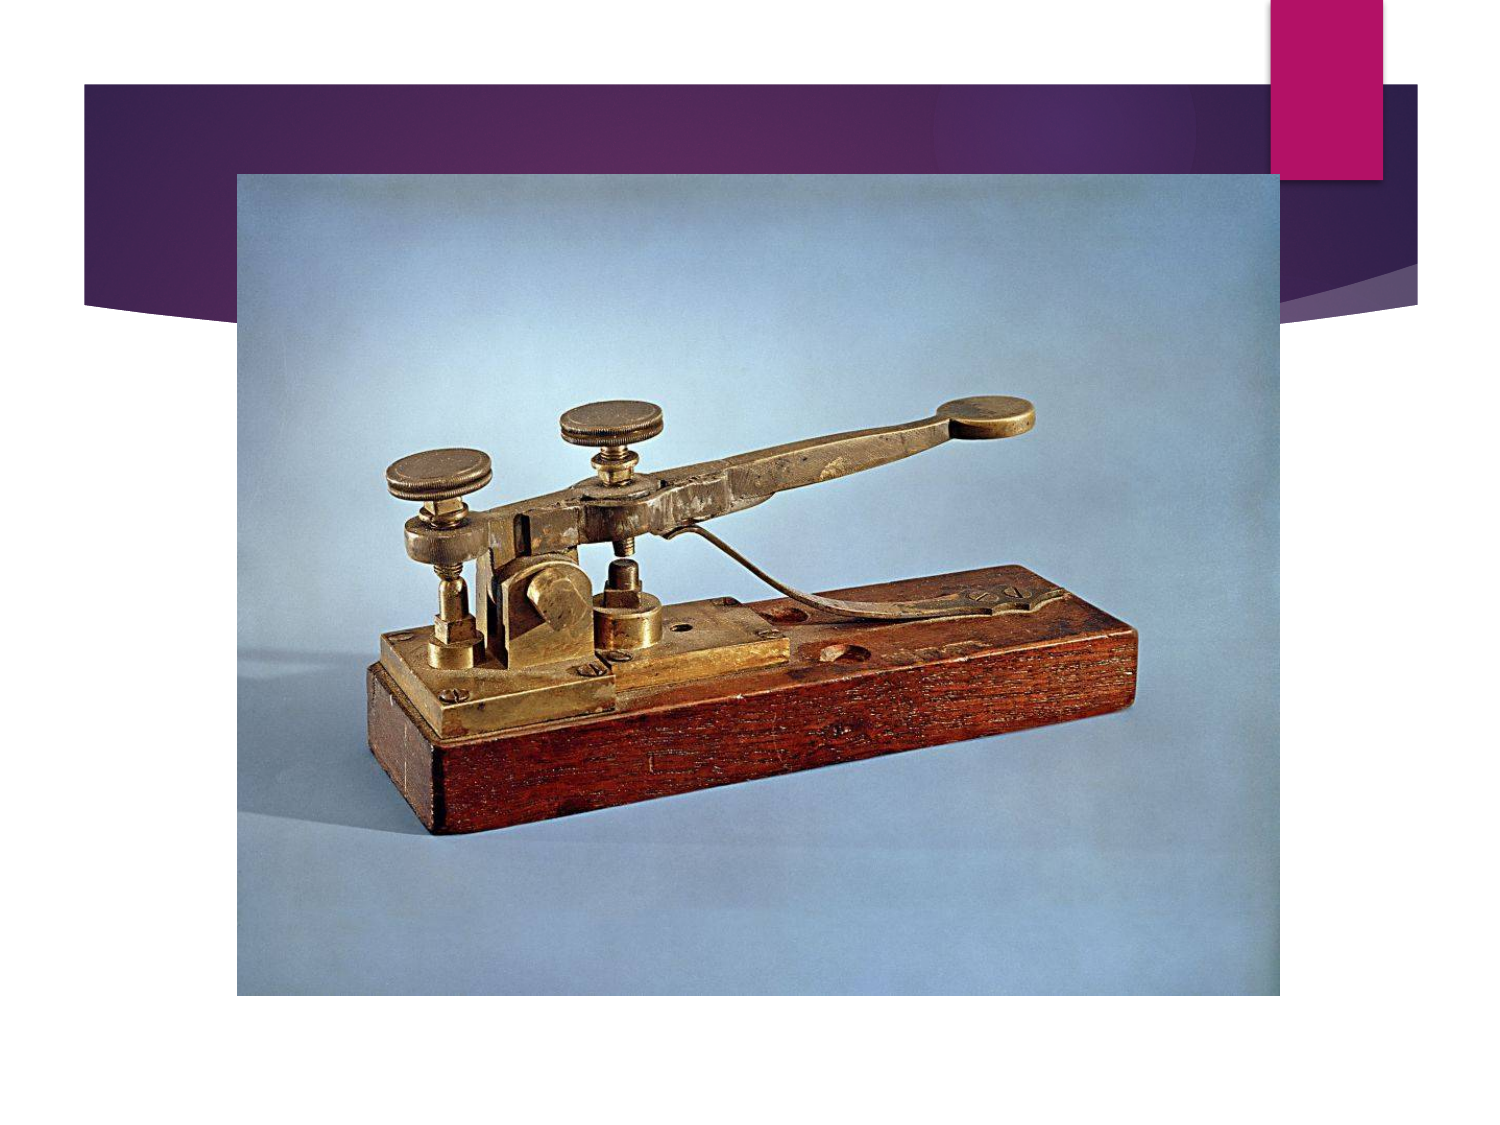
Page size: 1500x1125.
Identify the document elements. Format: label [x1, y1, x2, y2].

picture [237, 174, 1280, 996]
